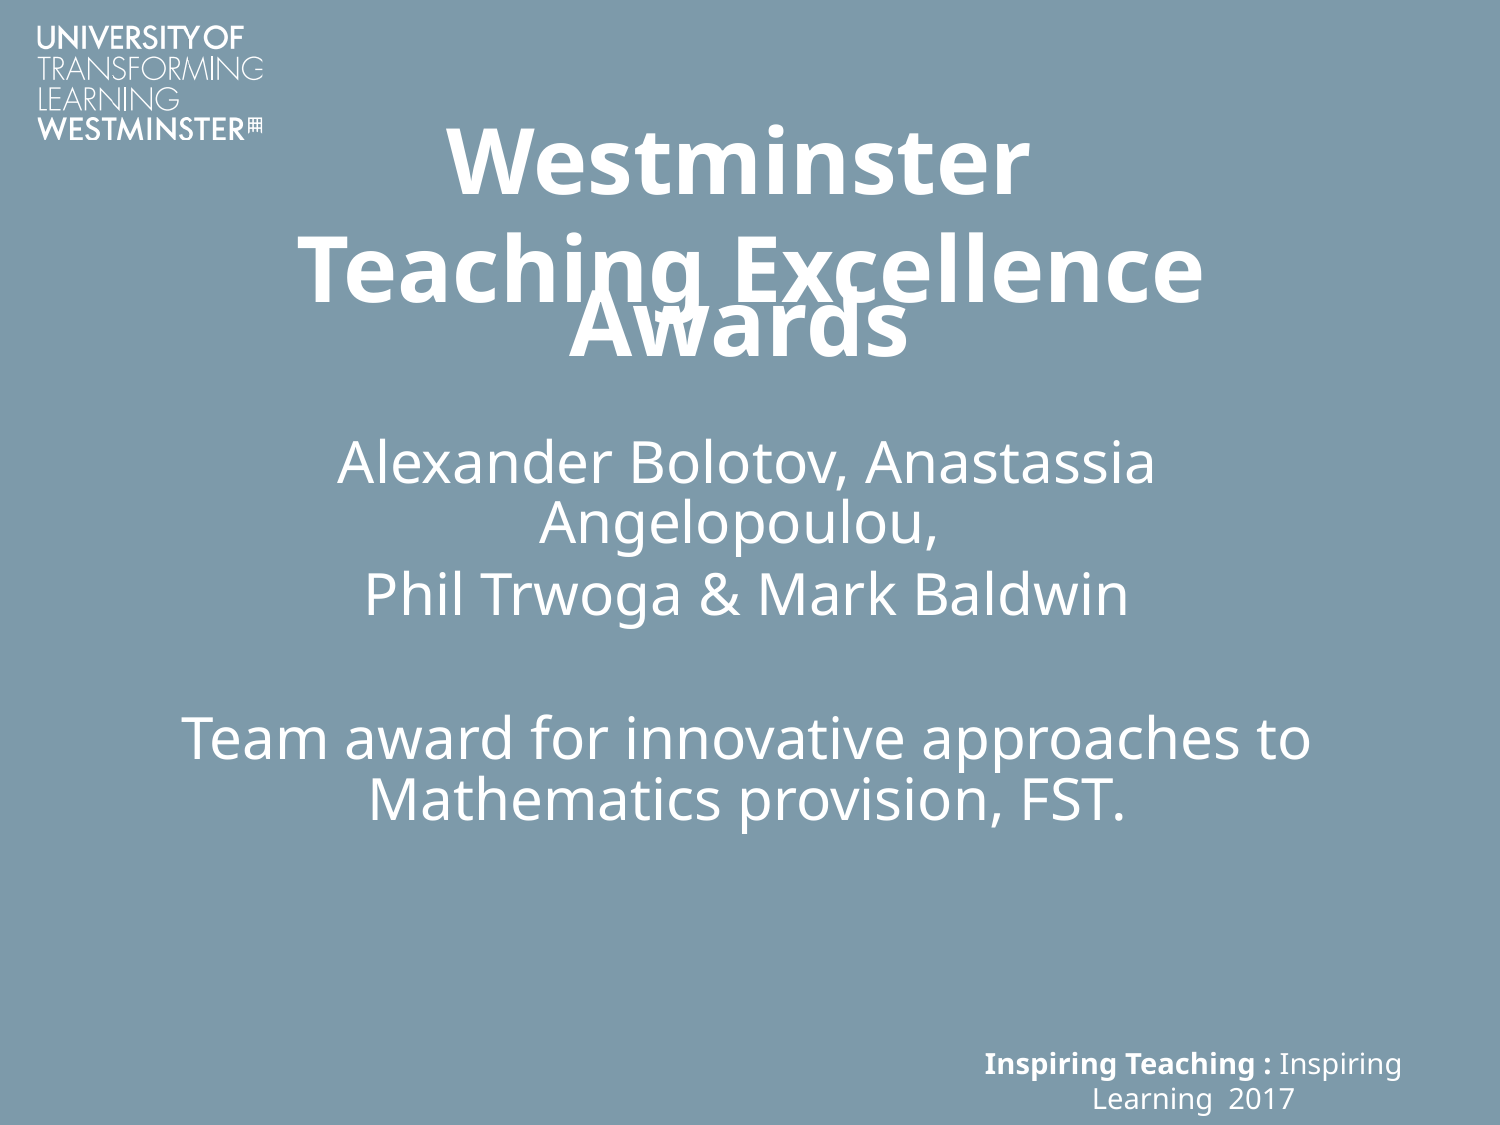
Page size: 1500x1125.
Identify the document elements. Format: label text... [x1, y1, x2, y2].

list Alexander Bolotov, Anastassia Angelopoulou, Phil Trwoga & Mark Baldwin Team award for innovative approaches to Mathematics provision, FST. [156, 362, 1338, 979]
title Westminster Teaching Excellence Awards [149, 212, 1331, 321]
text_box Inspiring Teaching : Inspiring Learning 2017 [912, 1044, 1475, 1123]
